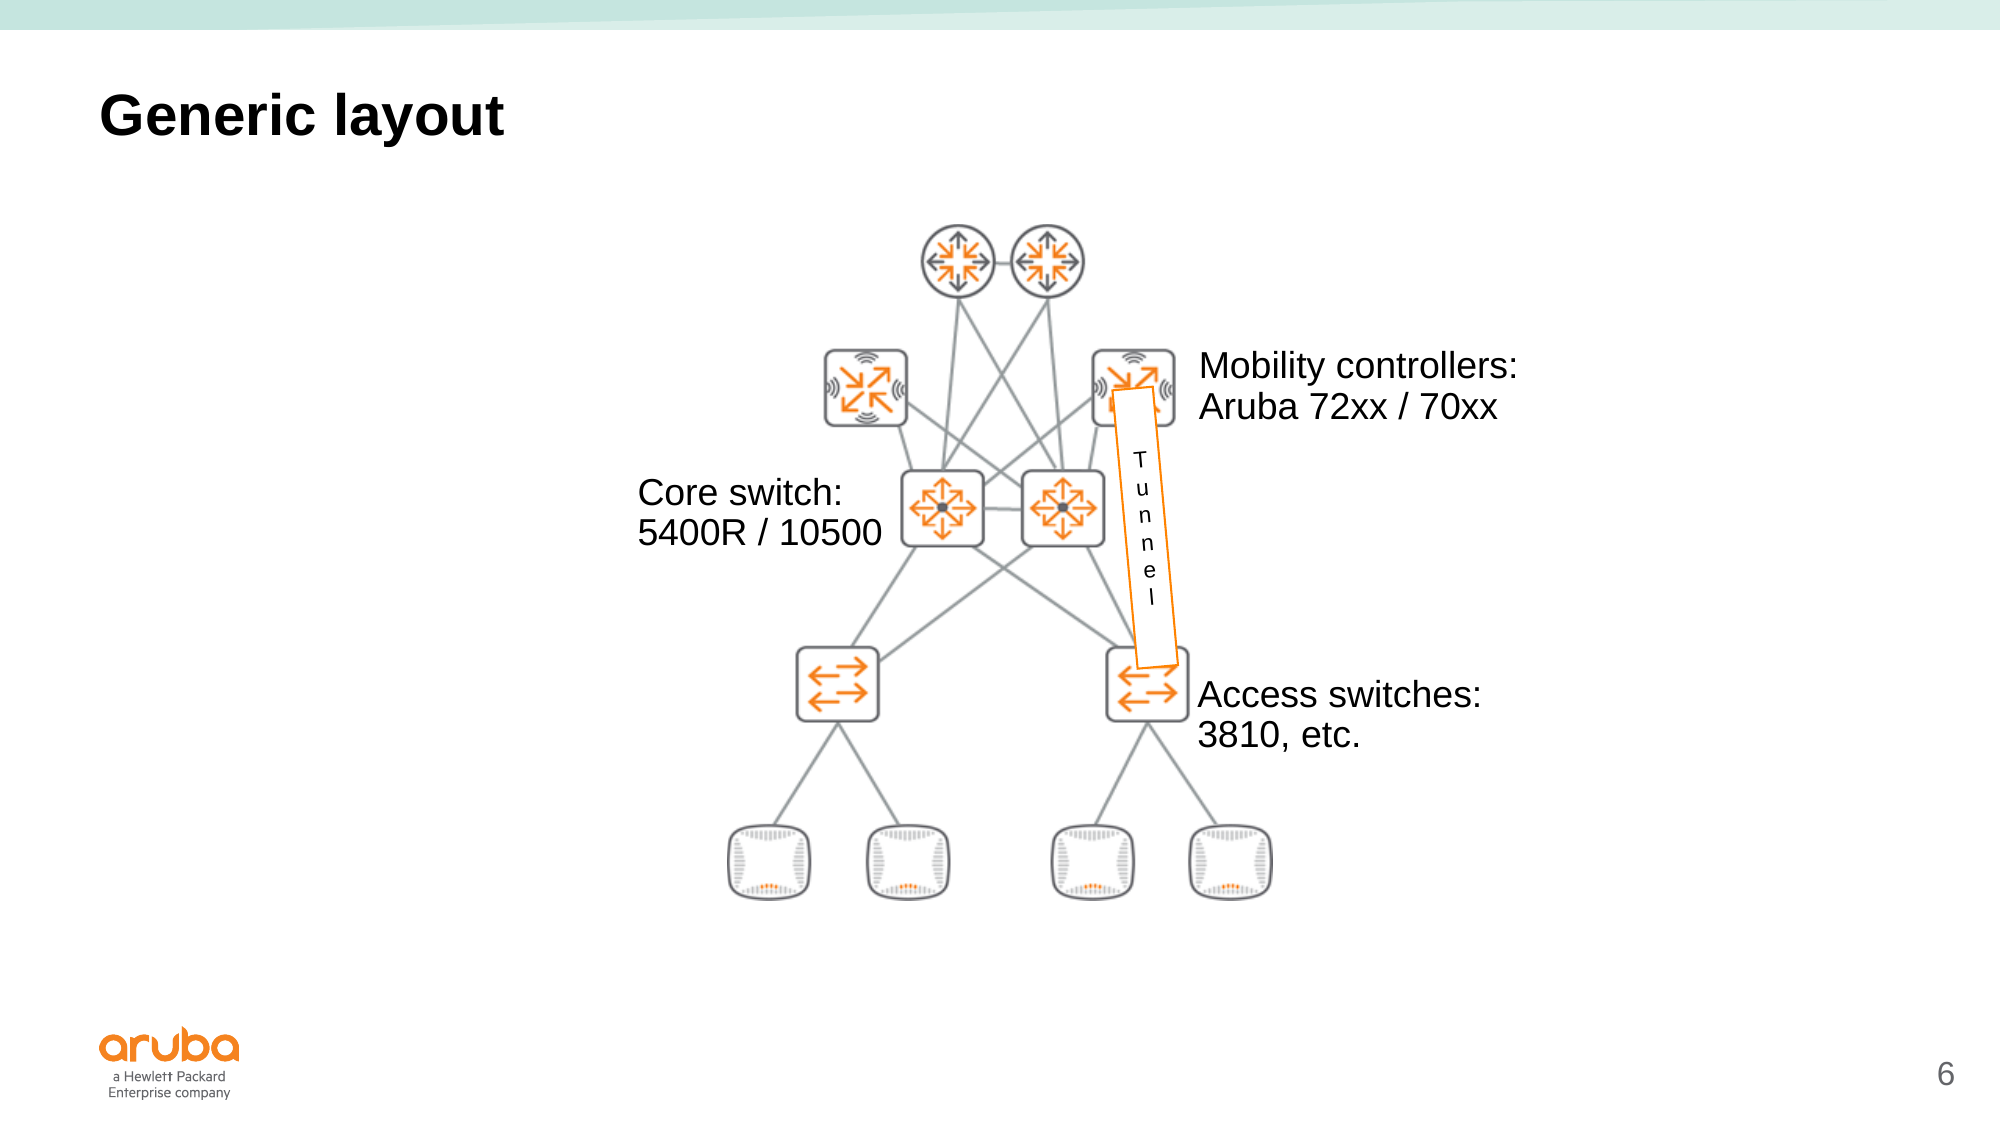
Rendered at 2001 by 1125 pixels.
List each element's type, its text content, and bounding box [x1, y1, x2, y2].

picture [99, 1026, 239, 1100]
text_box Mobility controllers: Aruba 72xx / 70xx [1273, 346, 1521, 426]
title Generic layout [99, 85, 1900, 225]
text_box Access switches: 3810, etc. [1273, 674, 1521, 763]
text_box Core switch: 5400R / 10500 [637, 473, 727, 563]
picture [727, 224, 1273, 901]
